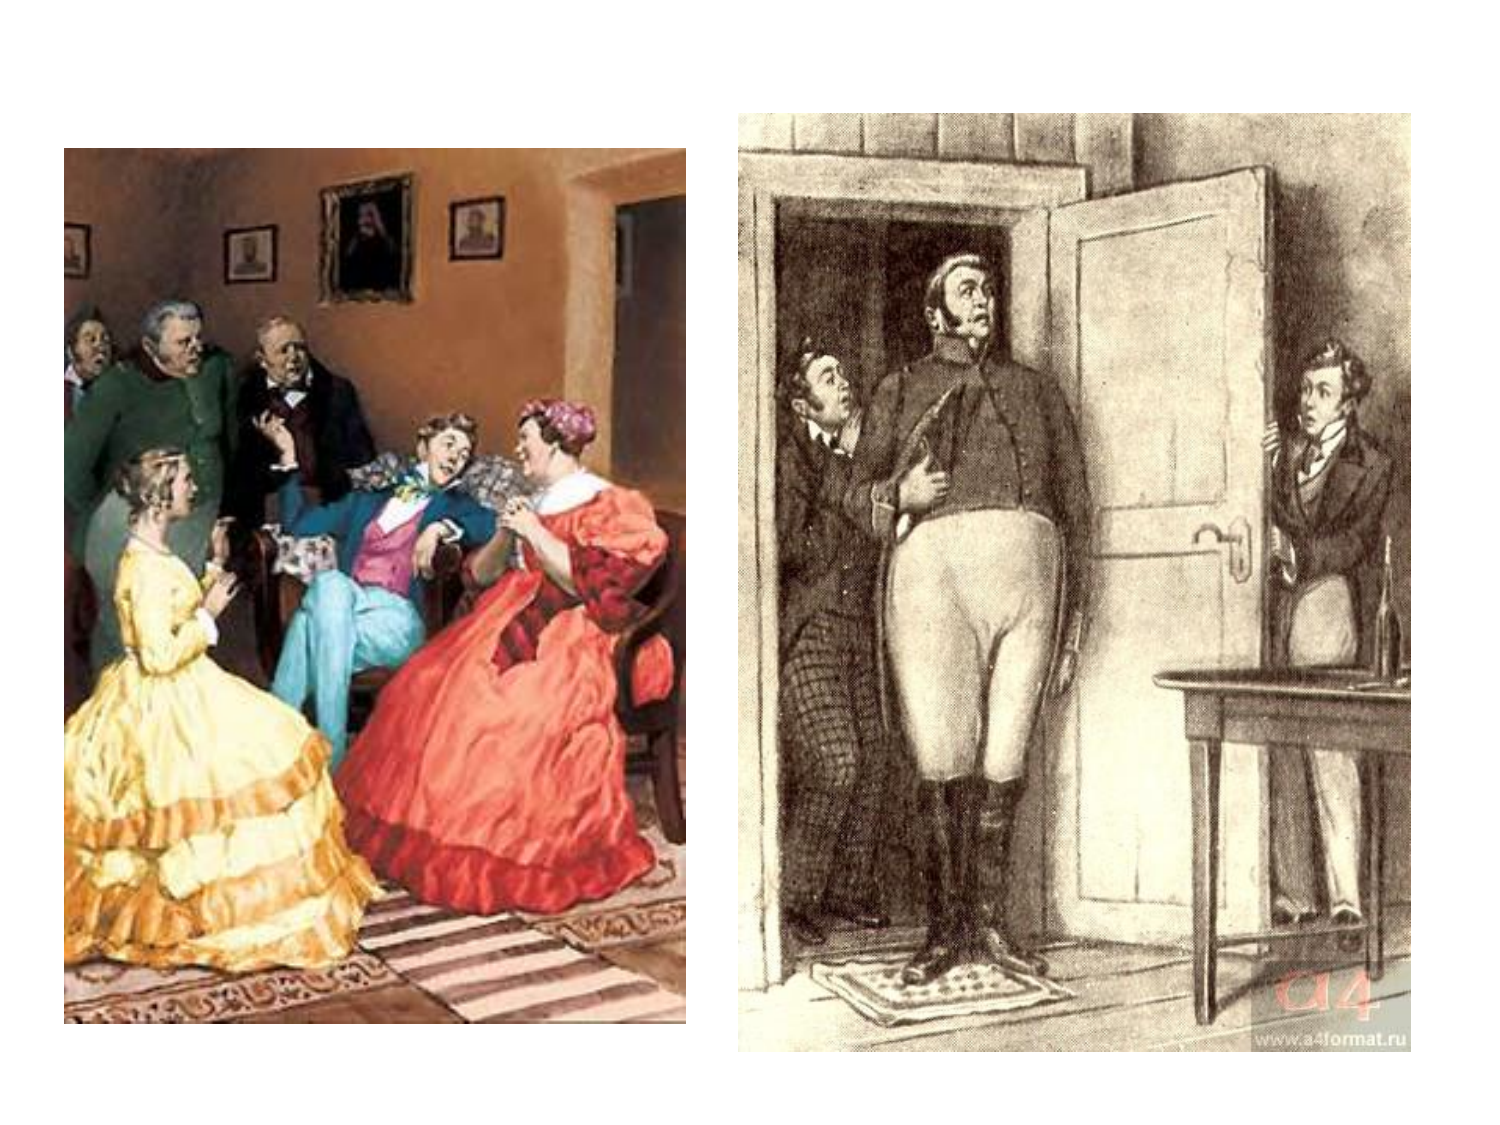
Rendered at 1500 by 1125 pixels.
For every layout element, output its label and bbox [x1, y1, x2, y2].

list [64, 148, 686, 1024]
picture [737, 113, 1411, 1052]
